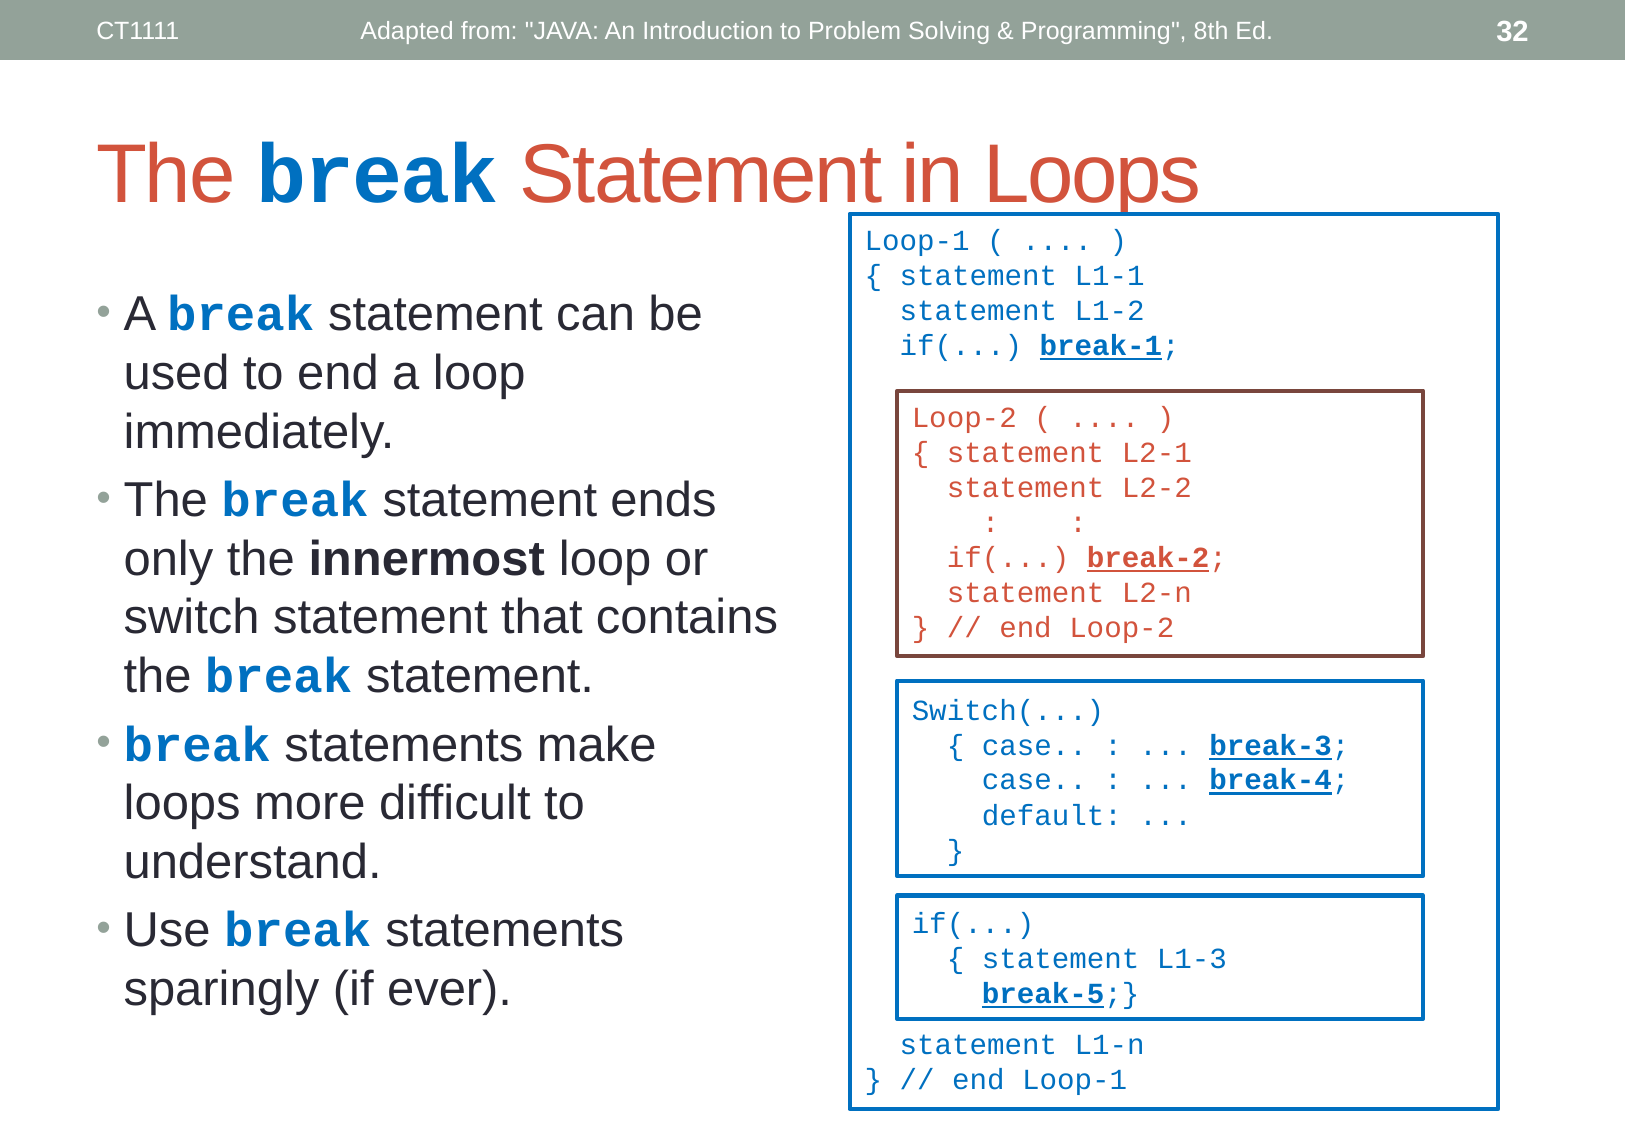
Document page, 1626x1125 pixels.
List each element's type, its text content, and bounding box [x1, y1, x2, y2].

slide_number CT1111 [81, 3, 295, 57]
list A break statement can be used to end a loop immediately. The break statement ends only the innermost loop or switch statement that contains the break statement. break statements make loops more difficult to understand. Use break statements sparingly (if ever). [81, 274, 799, 1049]
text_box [849, 213, 1499, 1110]
footer Adapted from: "JAVA: An Introduction to Problem Solving & Programming", 8th Ed. [295, 3, 1341, 57]
slide_number 32 [1354, 3, 1544, 57]
title The break Statement in Loops [81, 67, 1544, 271]
